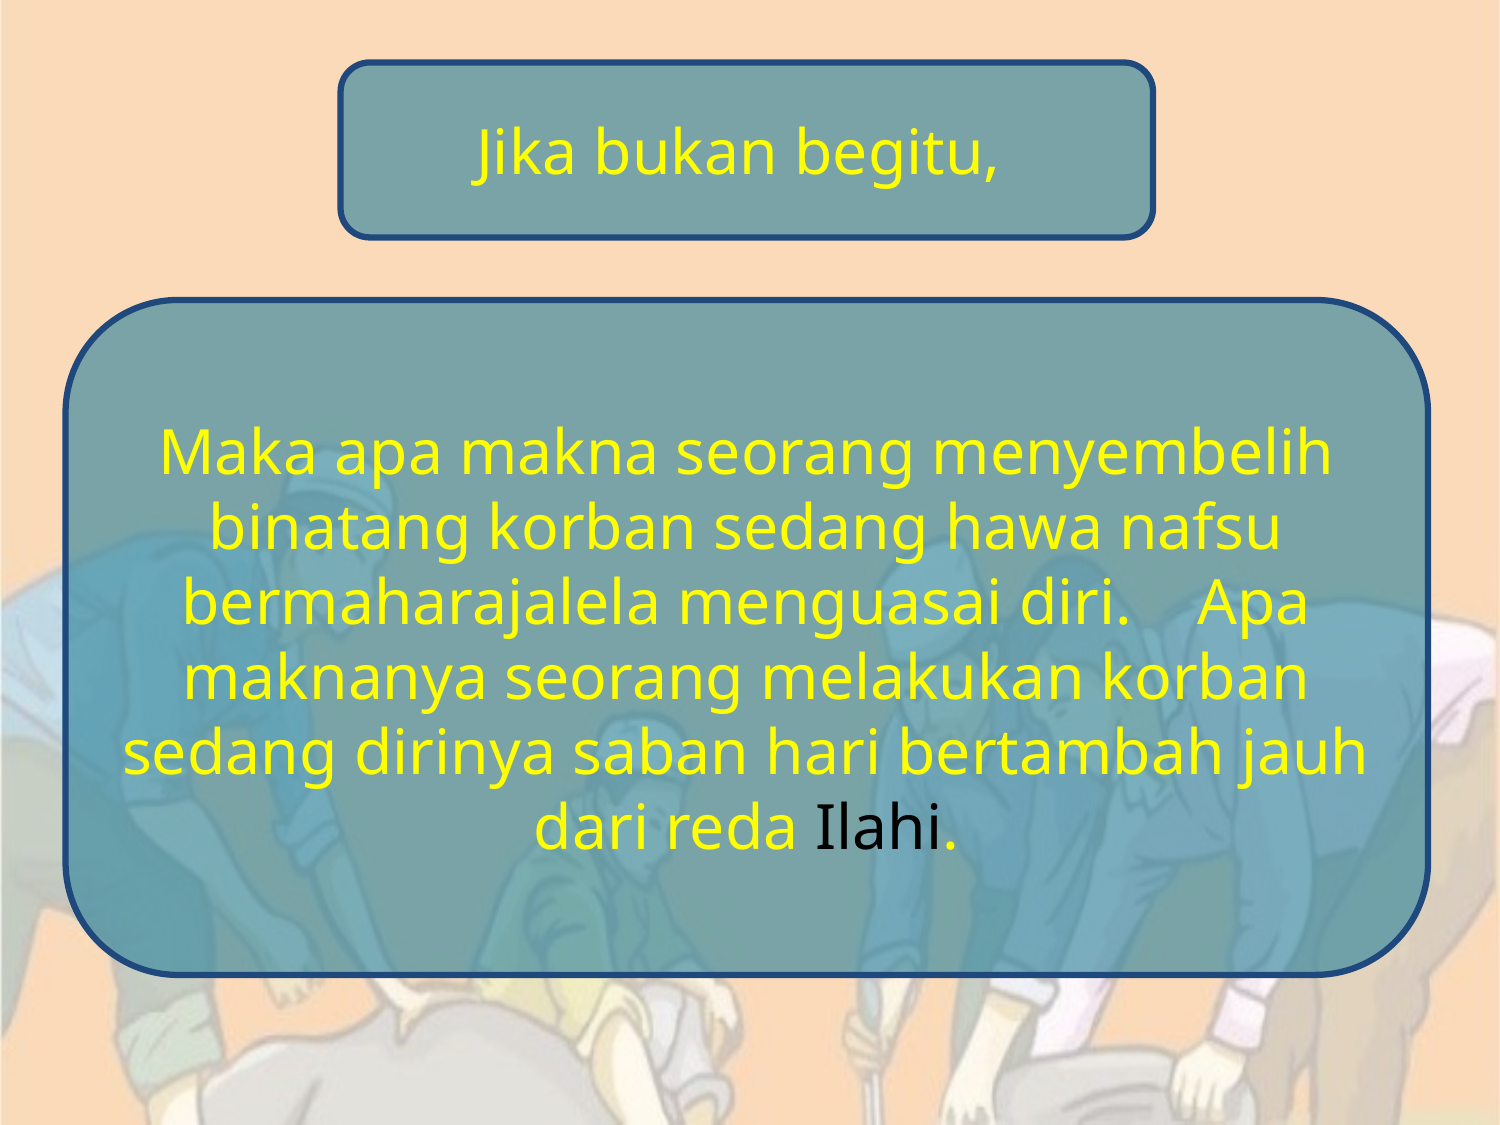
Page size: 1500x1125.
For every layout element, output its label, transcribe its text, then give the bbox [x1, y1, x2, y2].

text_box Jika bukan begitu, [340, 62, 1154, 238]
text_box Maka apa makna seorang menyembelih binatang korban sedang hawa nafsu bermaharajalela menguasai diri. Apa maknanya seorang melakukan korban sedang dirinya saban hari bertambah jauh dari reda Ilahi. [65, 299, 1429, 975]
